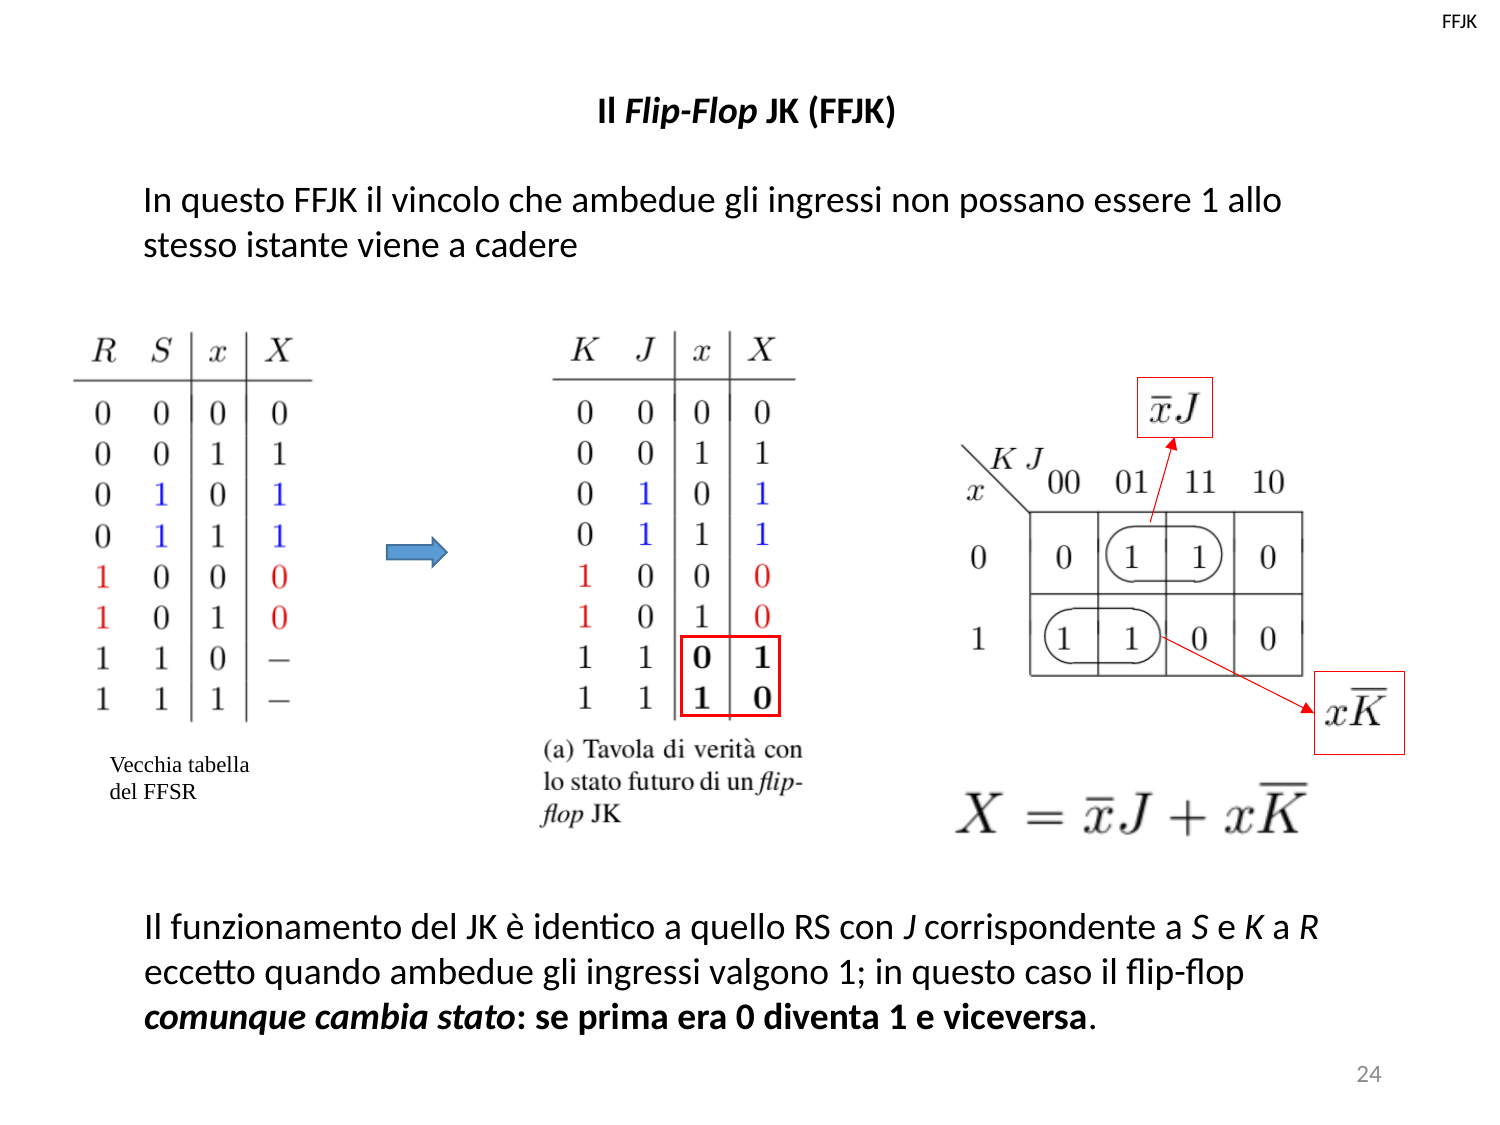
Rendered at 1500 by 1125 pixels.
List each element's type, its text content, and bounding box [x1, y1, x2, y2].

slide_number 24 [1059, 1042, 1397, 1103]
picture [901, 744, 1347, 876]
picture [921, 426, 1347, 706]
text_box FFJK [1427, 0, 1493, 40]
text_box Il funzionamento del JK è identico a quello RS con J corrispondente a S e K a R eccetto quando ambedue gli ingressi valgono 1; in questo caso il flip-flop comunque cambia stato: se prima era 0 diventa 1 e viceversa. [129, 894, 1343, 1045]
text_box In questo FFJK il vincolo che ambedue gli ingressi non possano essere 1 allo stesso istante viene a cadere [128, 167, 1308, 273]
text_box Il Flip-Flop JK (FFJK) [582, 78, 912, 139]
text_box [66, 317, 320, 813]
picture [539, 320, 811, 840]
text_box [1162, 636, 1405, 755]
text_box [385, 535, 449, 569]
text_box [1137, 377, 1213, 523]
